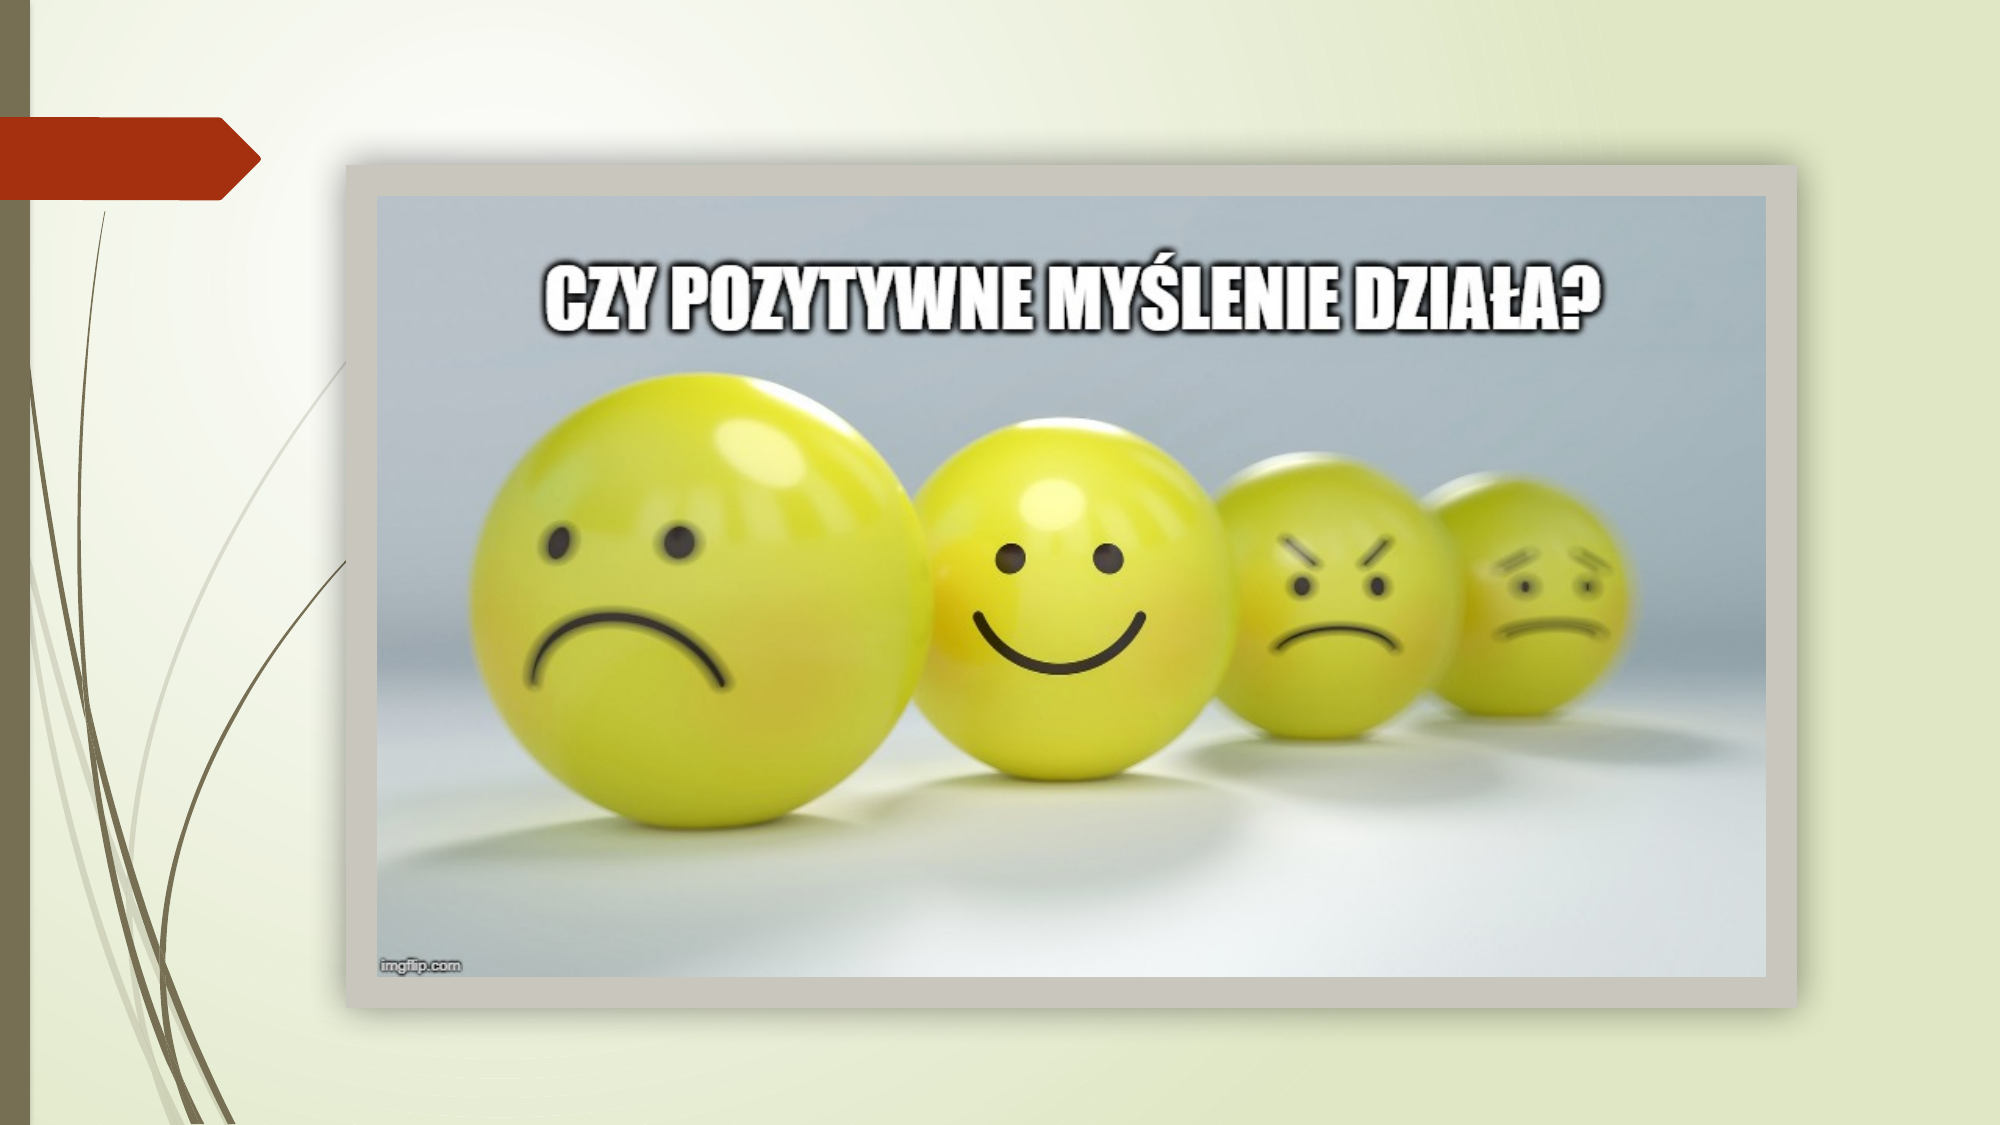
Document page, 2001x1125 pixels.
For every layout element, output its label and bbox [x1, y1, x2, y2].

picture [376, 195, 1767, 978]
